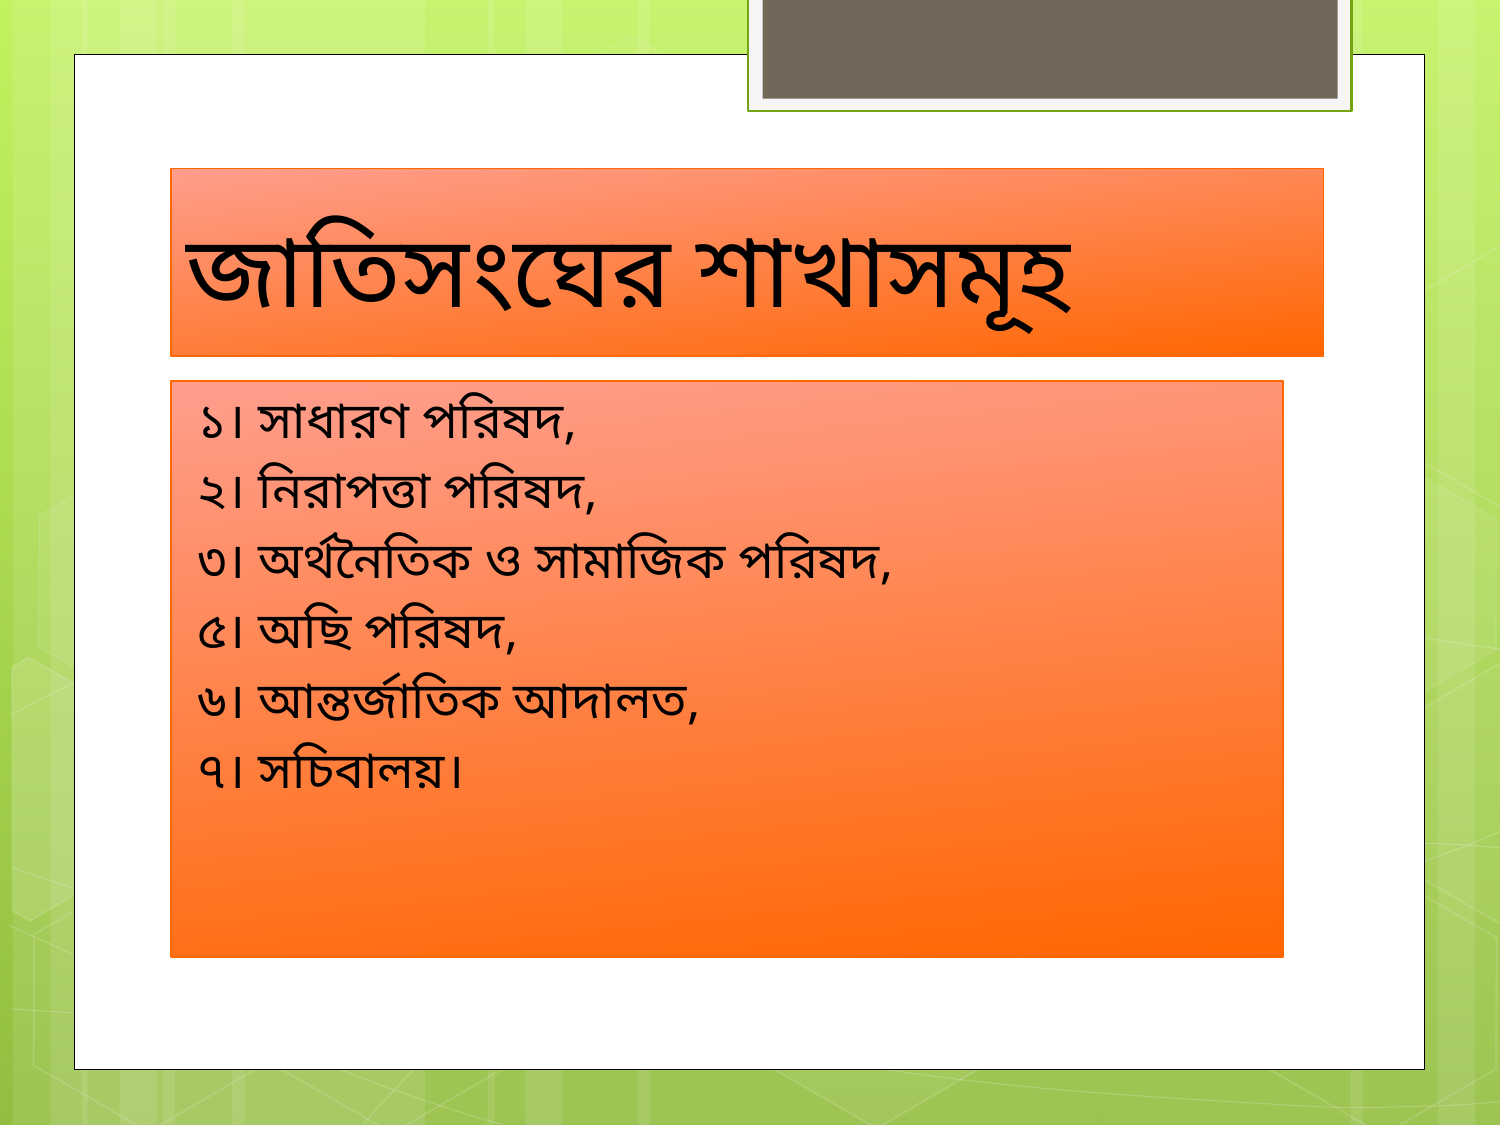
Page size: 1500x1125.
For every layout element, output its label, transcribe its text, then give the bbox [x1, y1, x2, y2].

list ১। সাধারণ পরিষদ, ২। নিরাপত্তা পরিষদ, ৩। অর্থনৈতিক ও সামাজিক পরিষদ, ৫। অছি পরিষদ, ৬। আন্তর্জাতিক আদালত, ৭। সচিবালয়। [170, 380, 1284, 958]
title জাতিসংঘের শাখাসমূহ [170, 168, 1324, 357]
